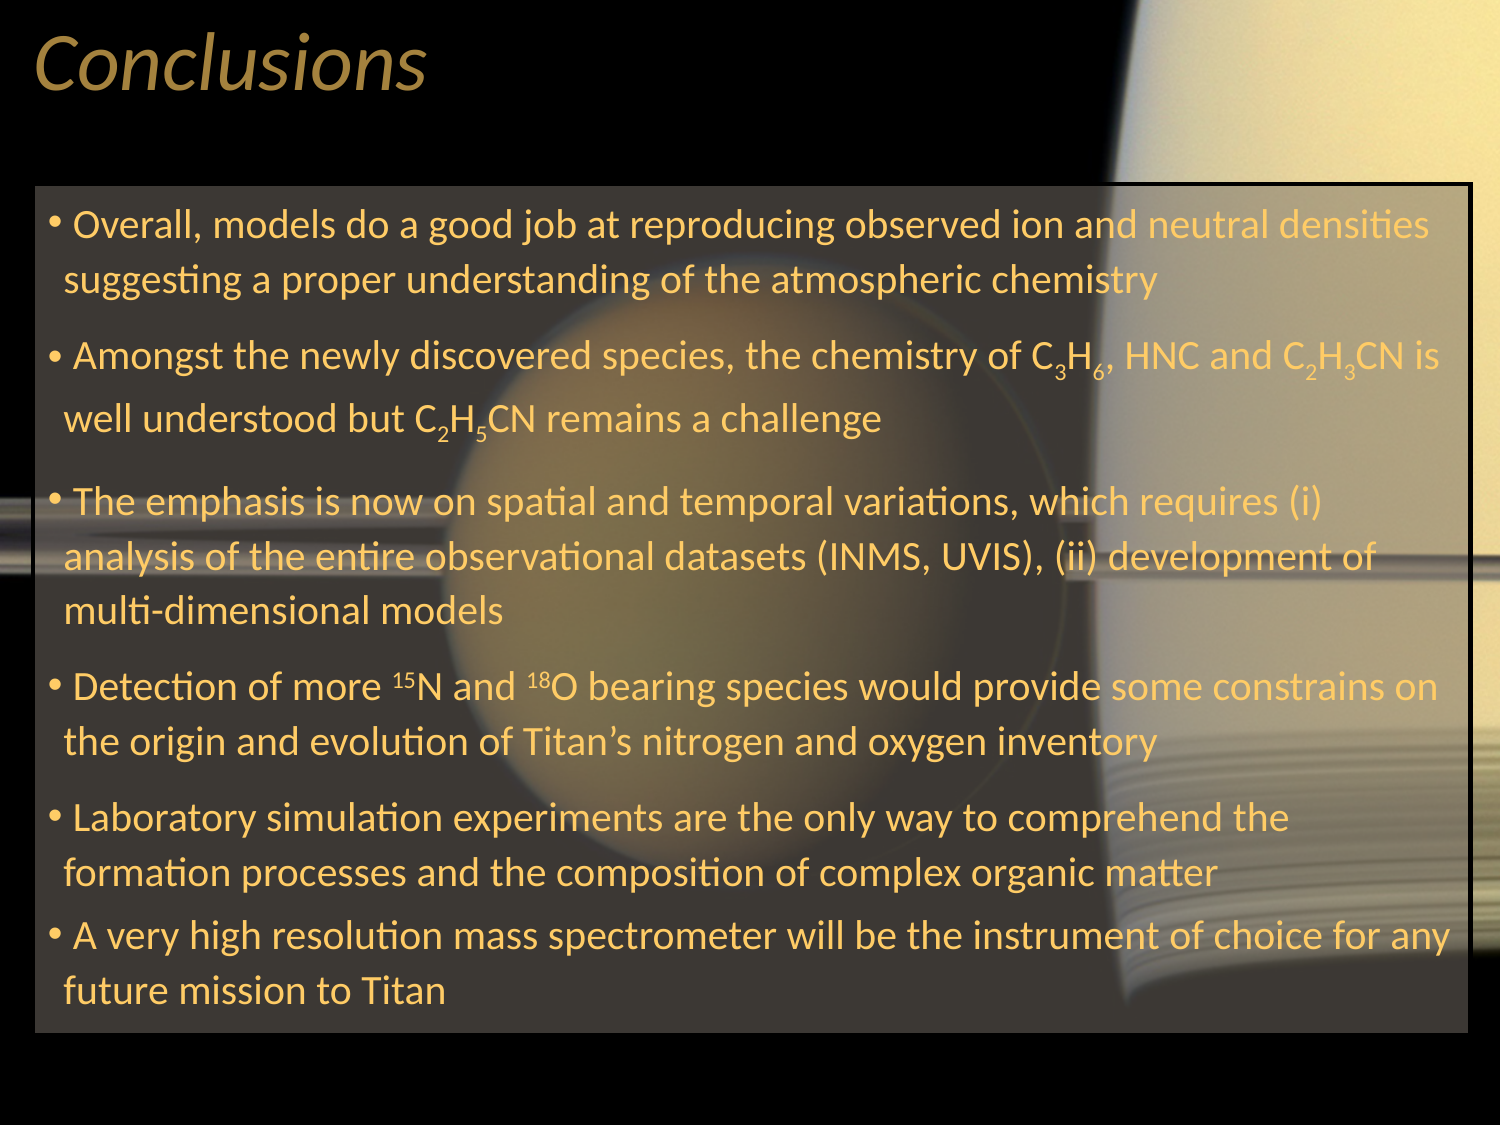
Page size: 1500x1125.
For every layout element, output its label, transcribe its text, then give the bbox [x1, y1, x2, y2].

title Conclusions [18, 0, 1482, 138]
text_box Overall, models do a good job at reproducing observed ion and neutral densities suggesting a proper understanding of the atmospheric chemistry Amongst the newly discovered species, the chemistry of C3H6, HNC and C2H3CN is well understood but C2H5CN remains a challenge The emphasis is now on spatial and temporal variations, which requires (i) analysis of the entire observational datasets (INMS, UVIS), (ii) development of multi-dimensional models Detection of more 15N and 18O bearing species would provide some constrains on the origin and evolution of Titan’s nitrogen and oxygen inventory Laboratory simulation experiments are the only way to comprehend the formation processes and the composition of complex organic matter A very high resolution mass spectrometer will be the instrument of choice for any future mission to Titan [33, 184, 1471, 1035]
picture [0, 0, 1500, 1125]
